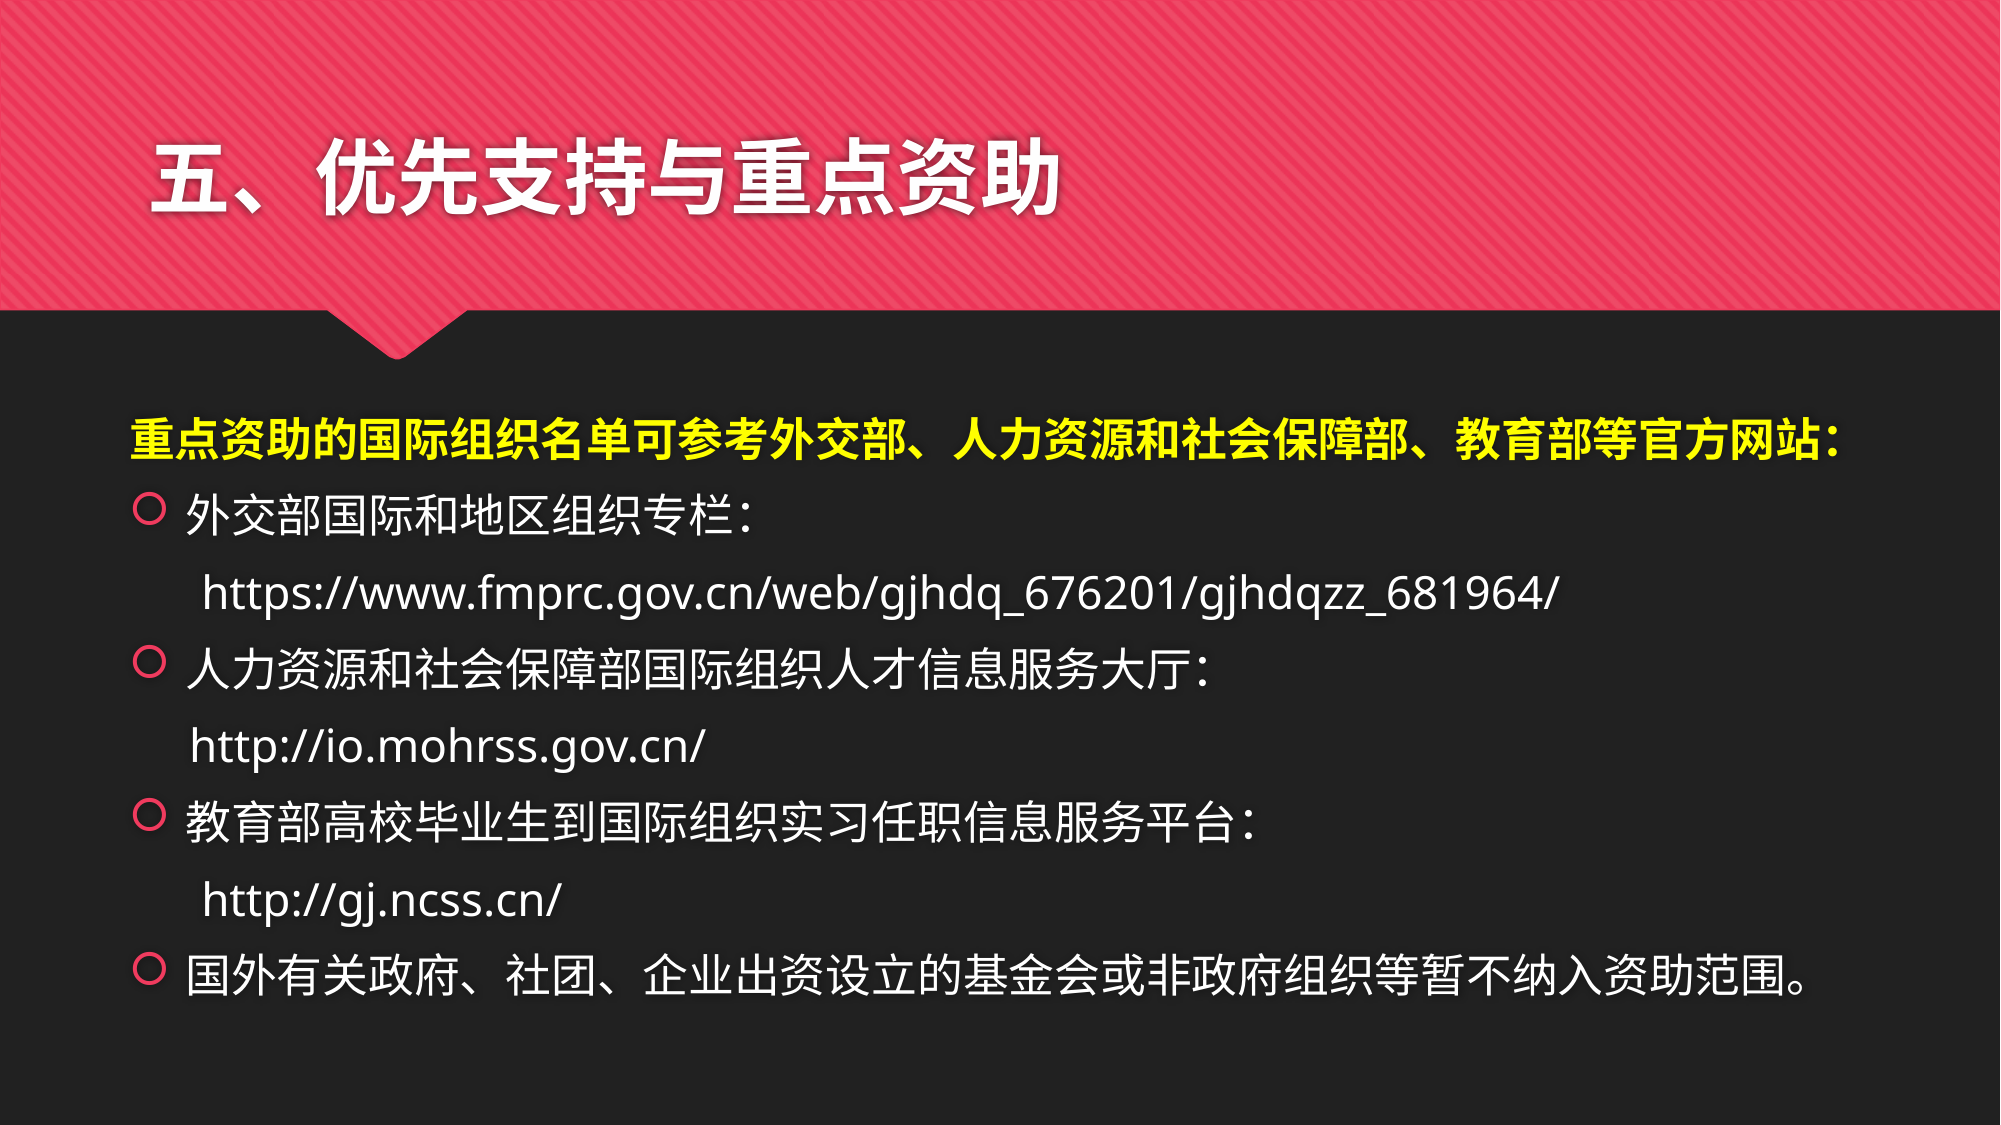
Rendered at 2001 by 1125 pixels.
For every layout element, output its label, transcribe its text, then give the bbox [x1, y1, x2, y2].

list 重点资助的国际组织名单可参考外交部、人力资源和社会保障部、教育部等官方网站： 外交部国际和地区组织专栏： https://www.fmprc.gov.cn/web/gjhdq_676201/gjhdqzz_681964/ 人力资源和社会保障部国际组织人才信息服务大厅： http://io.mohrss.gov.cn/ 教育部高校毕业生到国际组织实习任职信息服务平台： http://gj.ncss.cn/ 国外有关政府、社团、企业出资设立的基金会或非政府组织等暂不纳入资助范围。 [114, 407, 1944, 1005]
title 五、优先支持与重点资助 [132, 73, 1868, 233]
